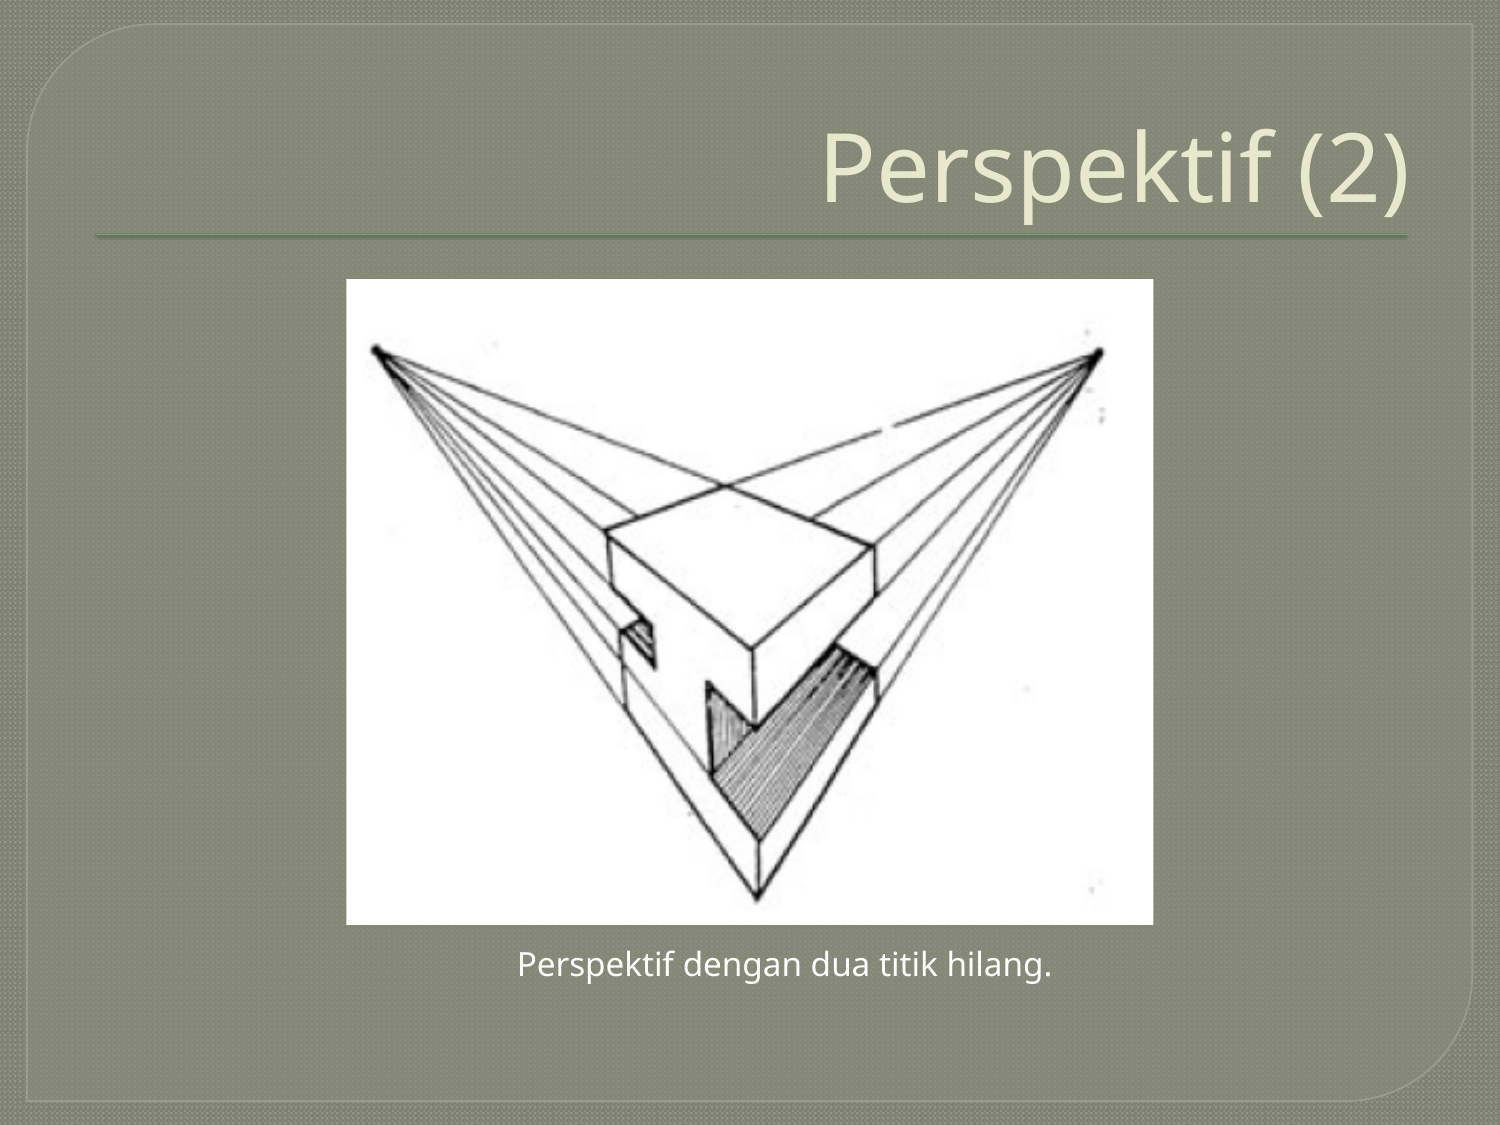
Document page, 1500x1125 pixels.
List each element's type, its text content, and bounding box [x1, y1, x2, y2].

text_box [88, 231, 1439, 1047]
title Perspektif (2) [75, 41, 1425, 230]
text_box Perspektif dengan dua titik hilang. [395, 940, 1175, 1035]
picture [346, 279, 1154, 926]
